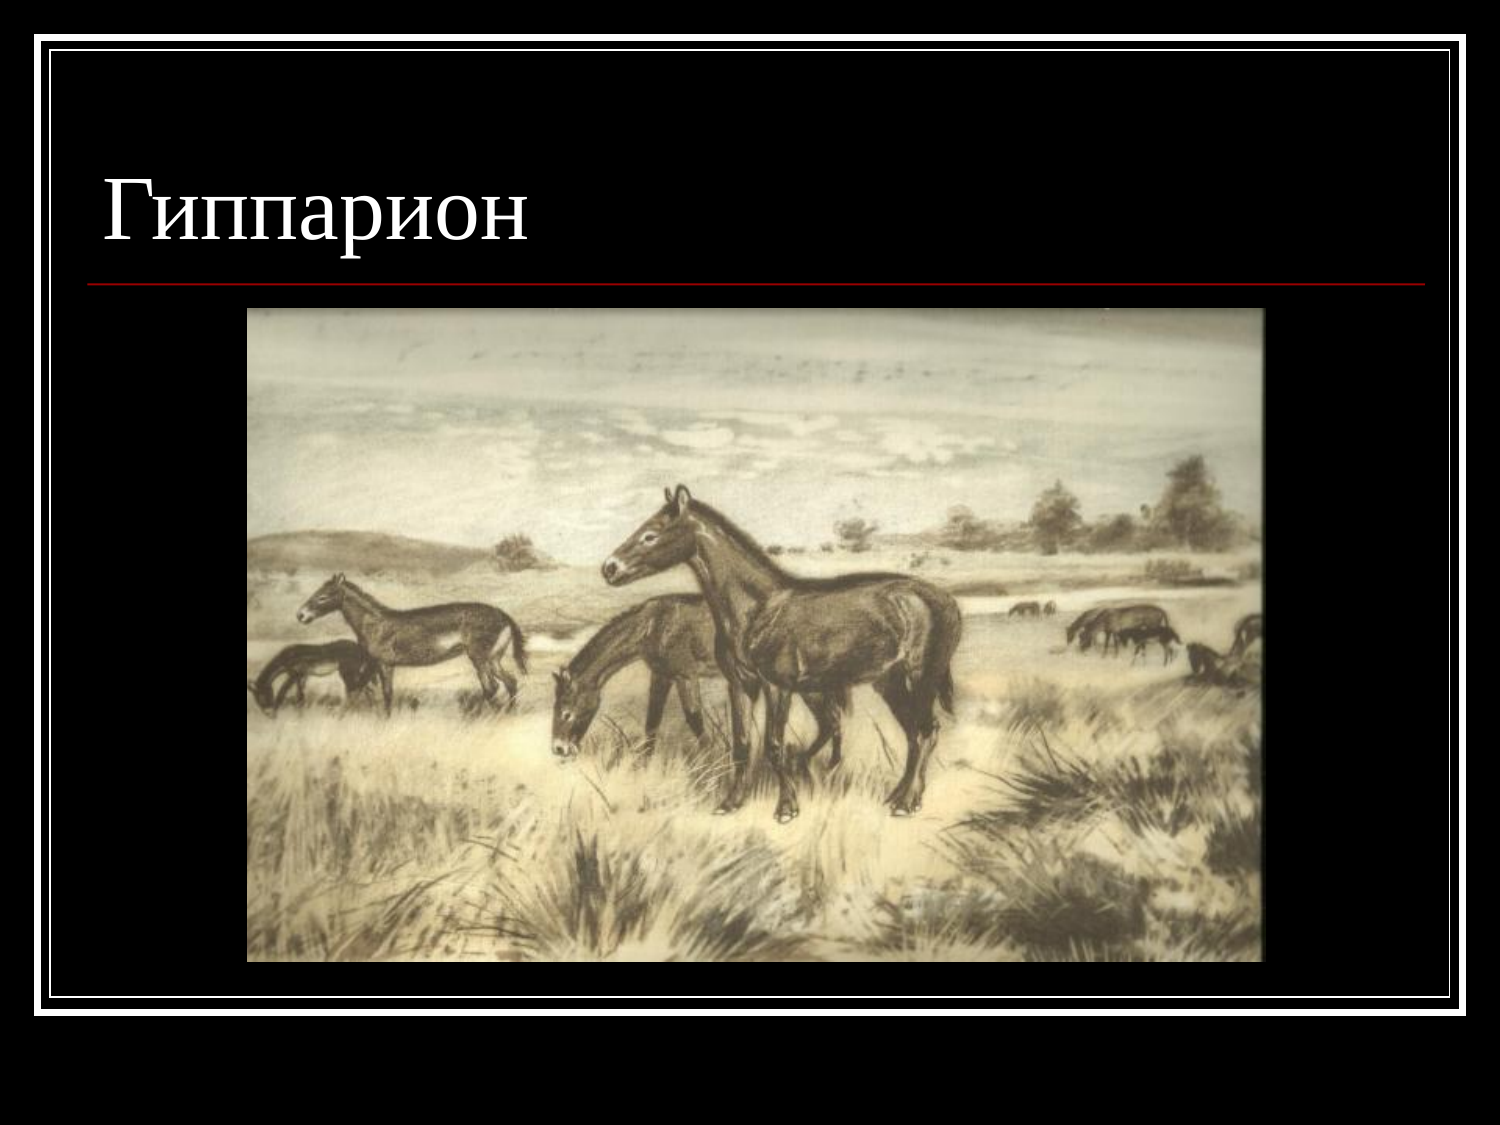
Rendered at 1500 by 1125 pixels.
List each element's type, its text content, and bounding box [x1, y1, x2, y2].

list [246, 307, 1266, 962]
title Гиппарион [87, 77, 1426, 266]
